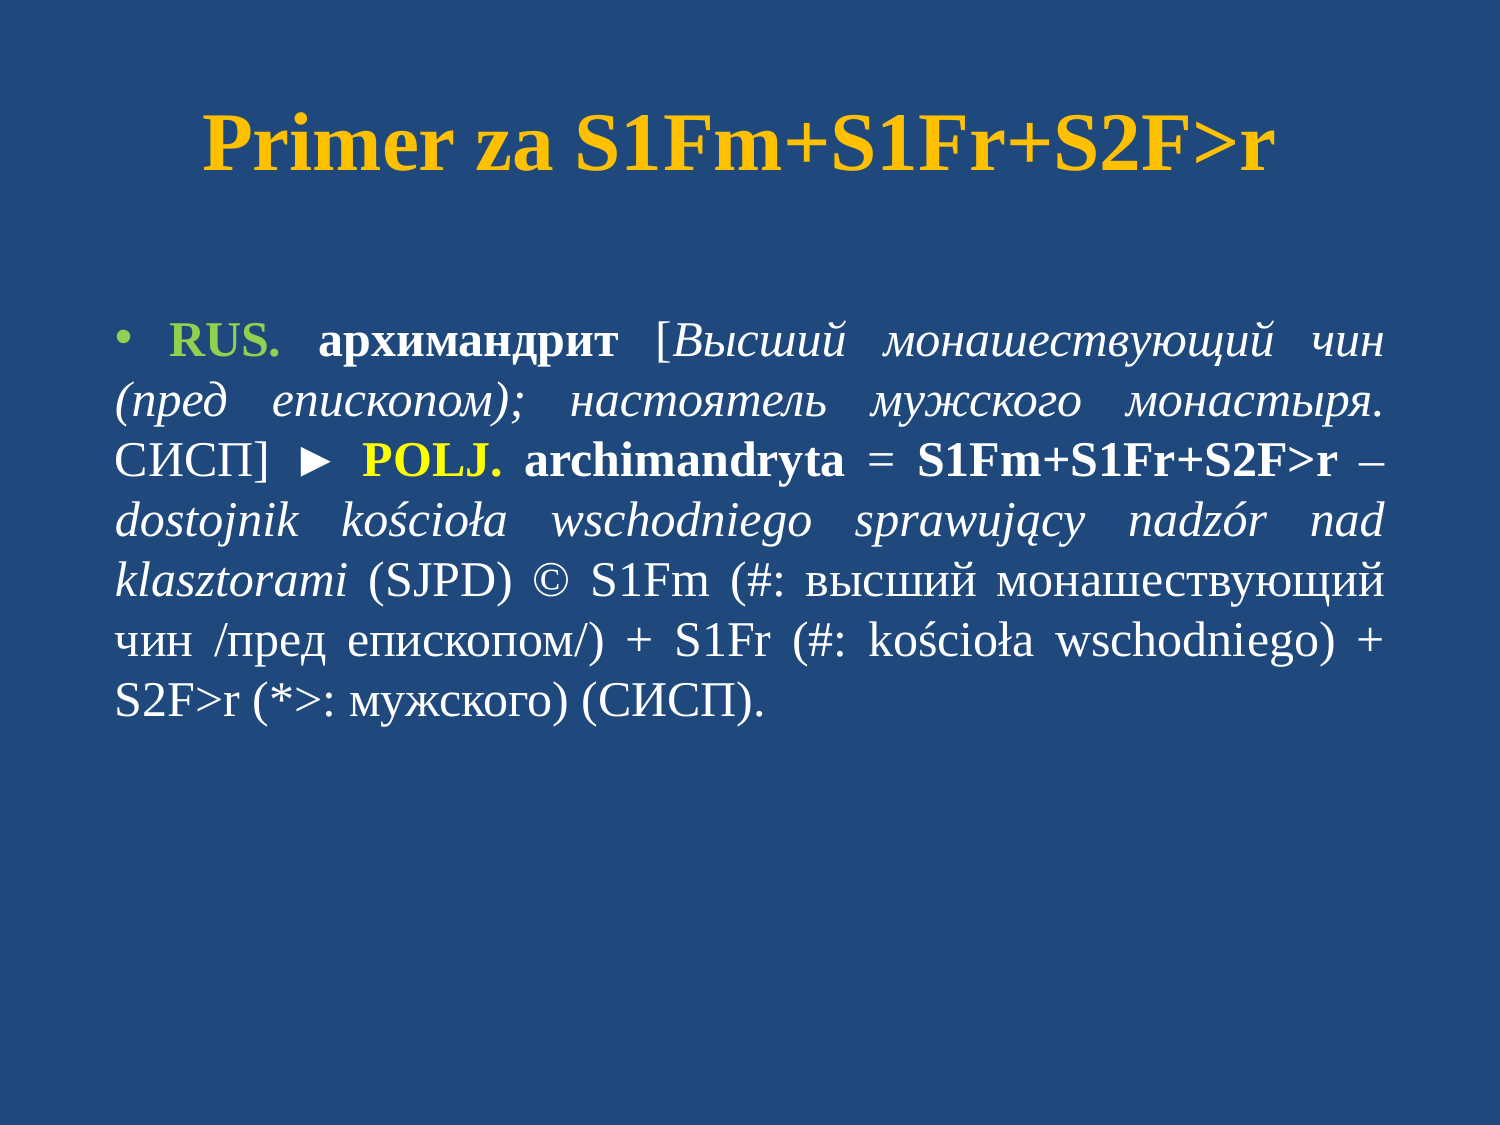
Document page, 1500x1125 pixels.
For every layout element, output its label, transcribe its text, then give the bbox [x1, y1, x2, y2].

list RUS. архимандрит [Высший монашествующий чин (пред епископом); настоятель мужского монастыря. СИСП] ► POLJ. archimandryta = S1Fm+S1Fr+S2F>r – dostojnik kościoła wschodniego sprawujący nadzór nad klasztorami (SJPD) © S1Fm (#: высший монашествующий чин /пред епископом/) + S1Fr (#: kościoła wschodniego) + S2F>r (*>: мужского) (СИСП). [99, 212, 1400, 1100]
title Primer za S1Fm+S1Fr+S2F>r [75, 24, 1425, 250]
